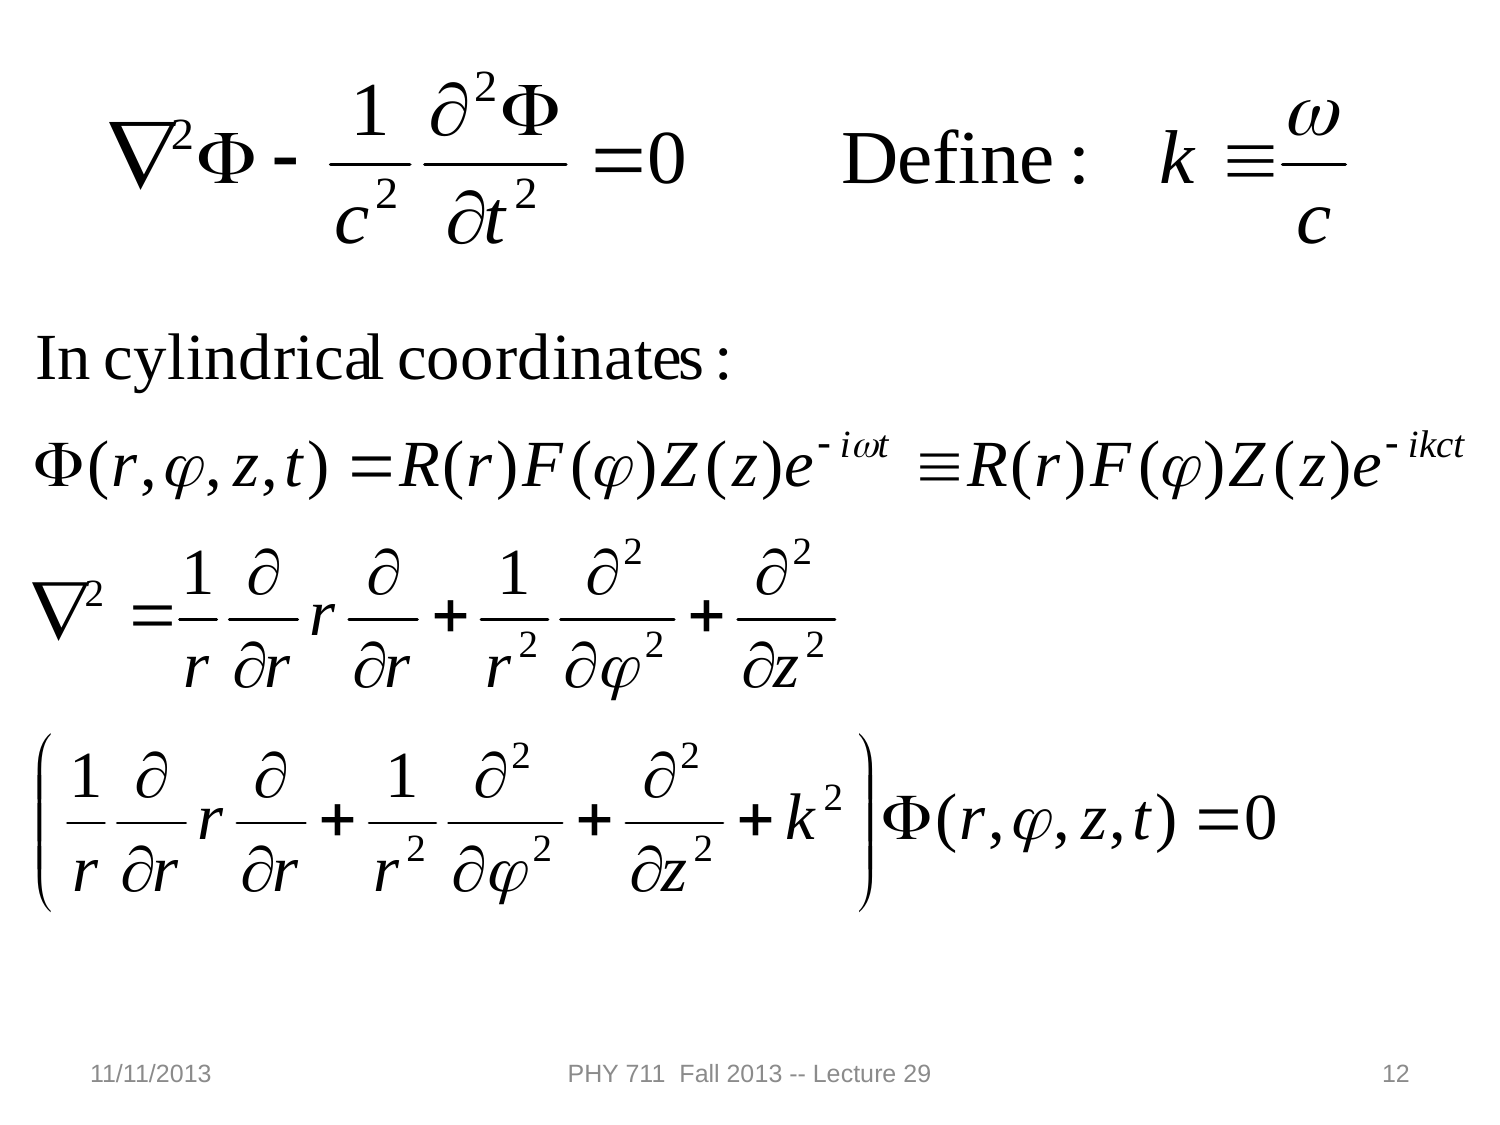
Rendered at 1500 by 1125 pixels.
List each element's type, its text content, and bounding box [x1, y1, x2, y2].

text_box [24, 320, 1484, 926]
footer PHY 711 Fall 2013 -- Lecture 29 [512, 1042, 988, 1103]
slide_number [75, 1042, 425, 1103]
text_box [99, 49, 1363, 261]
slide_number 12 [1074, 1042, 1425, 1103]
